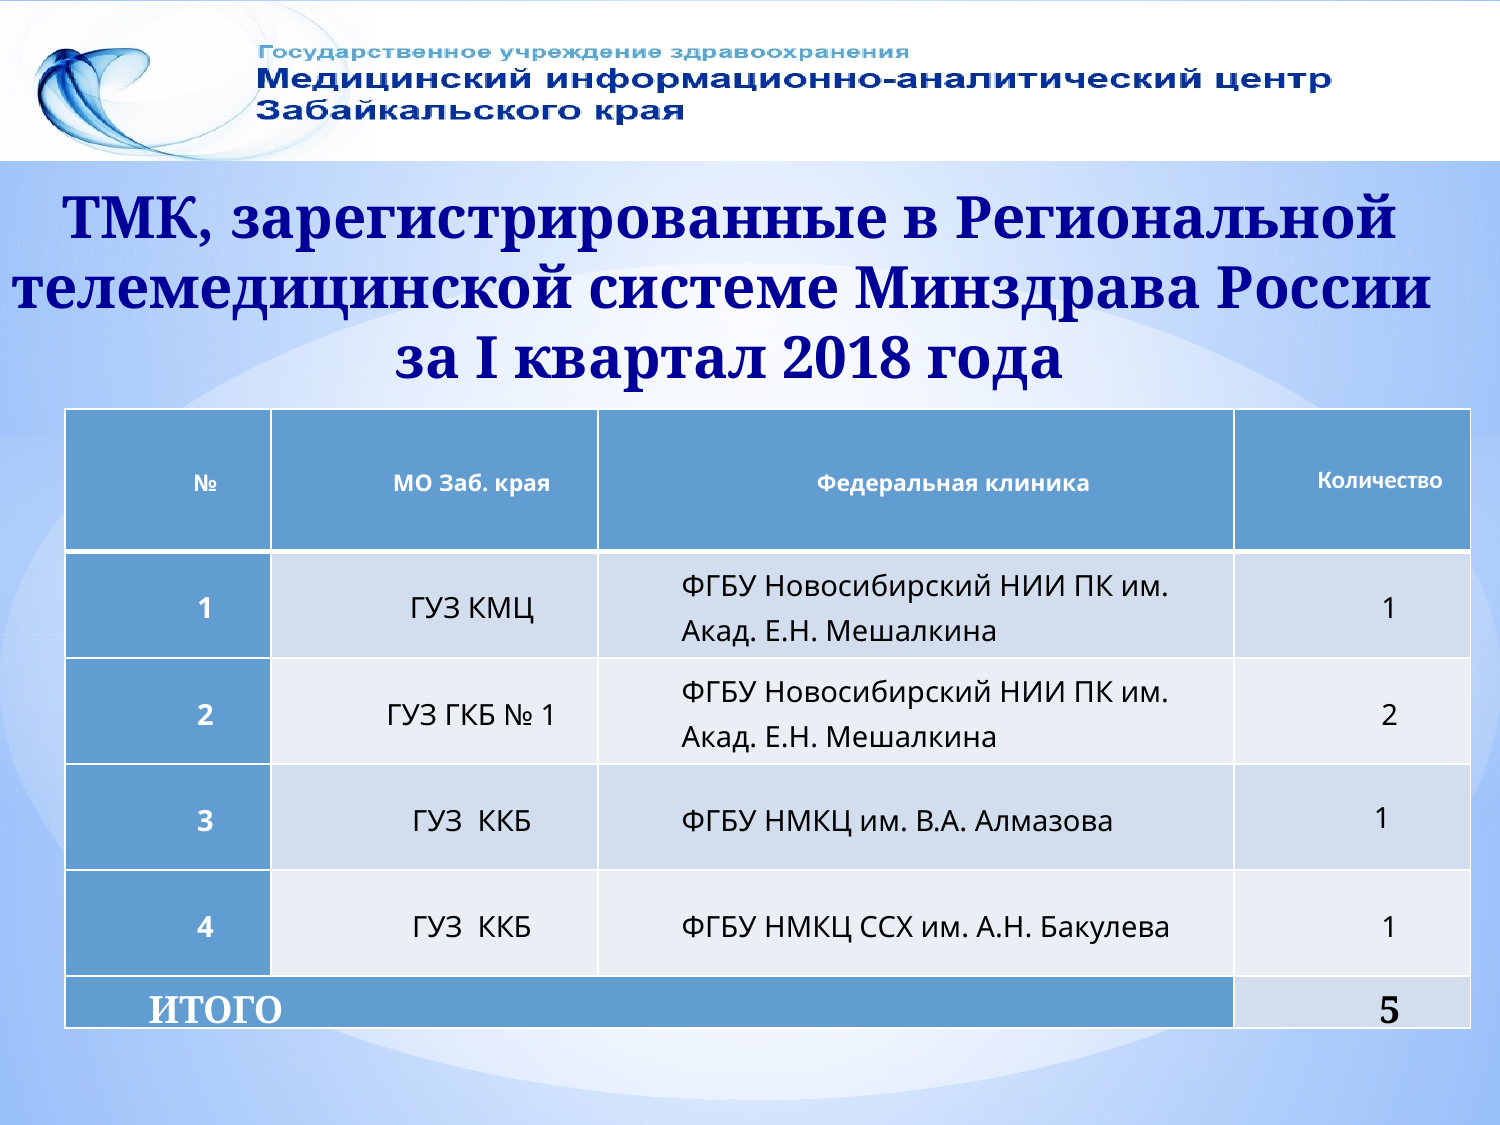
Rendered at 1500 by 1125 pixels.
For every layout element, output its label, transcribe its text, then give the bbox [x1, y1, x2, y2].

table_cell 1 [66, 554, 270, 657]
table_header Количество [1235, 410, 1470, 549]
table_cell ФГБУ Новосибирский НИИ ПК им. Акад. Е.Н. Мешалкина [599, 659, 1233, 763]
table_header № [66, 410, 270, 549]
table_cell 1 [1235, 765, 1470, 869]
table_cell ФГБУ НМКЦ ССХ им. А.Н. Бакулева [599, 871, 1233, 975]
table_cell ГУЗ КМЦ [272, 554, 597, 657]
table_cell ФГБУ НМКЦ им. В.А. Алмазова [599, 765, 1233, 869]
text_box ТМК, зарегистрированные в Региональной телемедицинской системе Минздрава России за I квартал 2018 года [0, 172, 1465, 398]
table_cell 5 [1235, 977, 1470, 1027]
table_cell ИТОГО [66, 977, 1233, 1027]
table_cell ГУЗ ККБ [272, 871, 597, 975]
table_cell 3 [66, 765, 270, 869]
table_cell 2 [1235, 659, 1470, 763]
table_header Федеральная клиника [599, 410, 1233, 549]
table_cell 1 [1235, 871, 1470, 975]
table_cell ГУЗ ККБ [272, 765, 597, 869]
table_header МО Заб. края [272, 410, 597, 549]
table_cell ГУЗ ГКБ № 1 [272, 659, 597, 763]
picture [0, 1, 1500, 162]
table_cell 2 [66, 659, 270, 763]
table_cell 4 [66, 871, 270, 975]
table_cell ФГБУ Новосибирский НИИ ПК им. Акад. Е.Н. Мешалкина [599, 554, 1233, 657]
table_cell 1 [1235, 554, 1470, 657]
